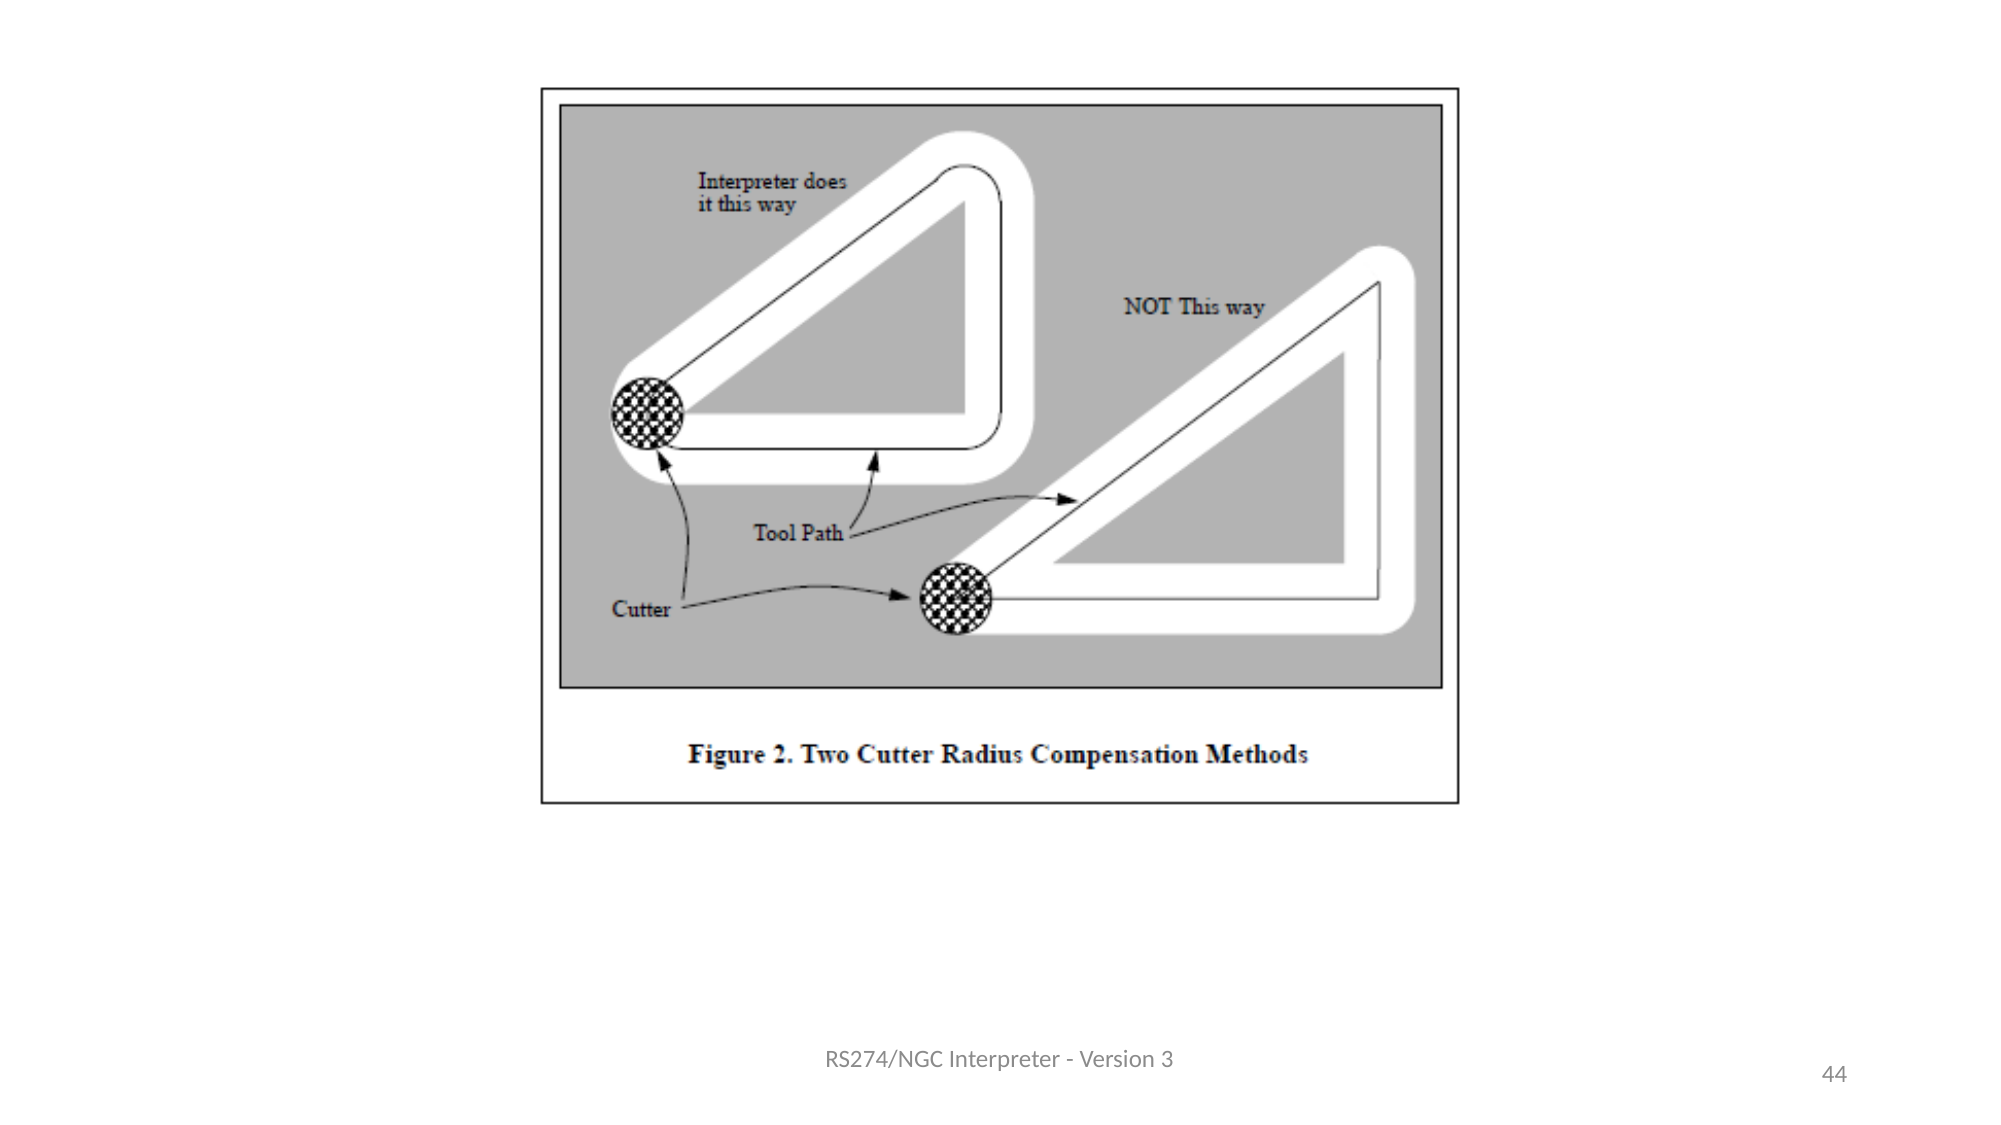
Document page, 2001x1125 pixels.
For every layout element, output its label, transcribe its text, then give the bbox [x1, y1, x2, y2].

slide_number 44 [1412, 1042, 1863, 1103]
footer RS274/NGC Interpreter - Version 3 [662, 1042, 1338, 1103]
picture [529, 80, 1468, 819]
